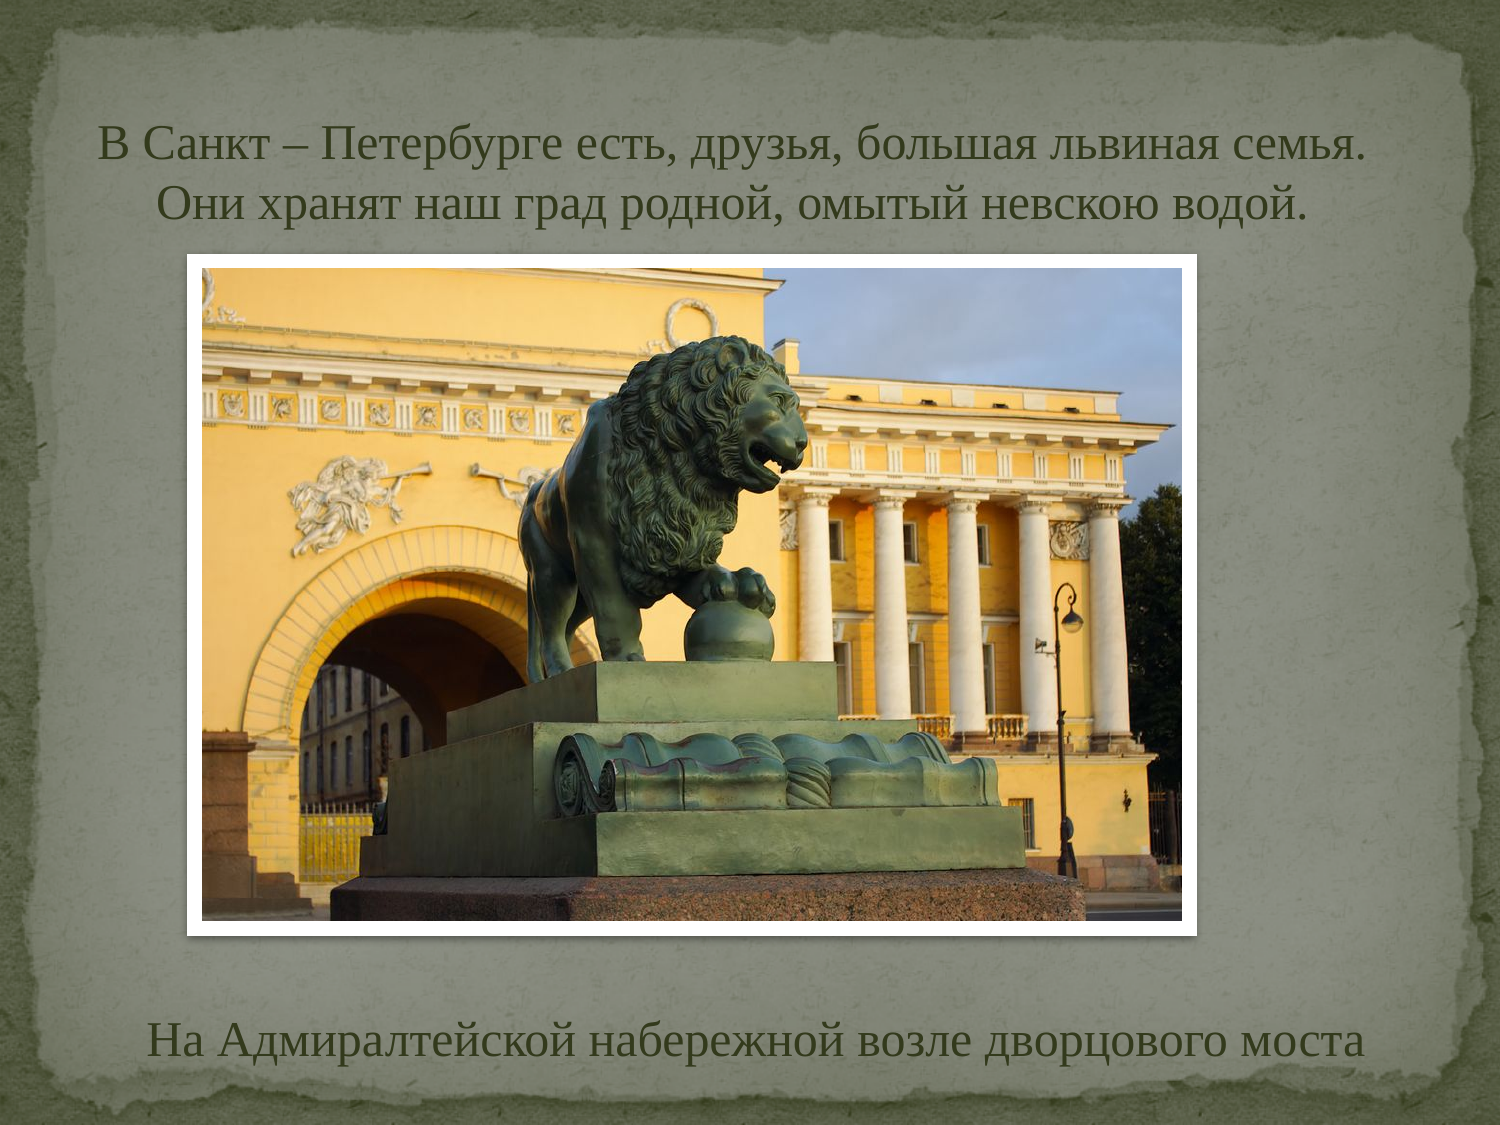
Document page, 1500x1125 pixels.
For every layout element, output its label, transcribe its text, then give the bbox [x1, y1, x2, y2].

text_box На Адмиралтейской набережной возле дворцового моста [64, 999, 1447, 1075]
text_box В Санкт – Петербурге есть, друзья, большая львиная семья. Они хранят наш град родной, омытый невскою водой. [64, 101, 1400, 237]
picture [202, 268, 1182, 921]
